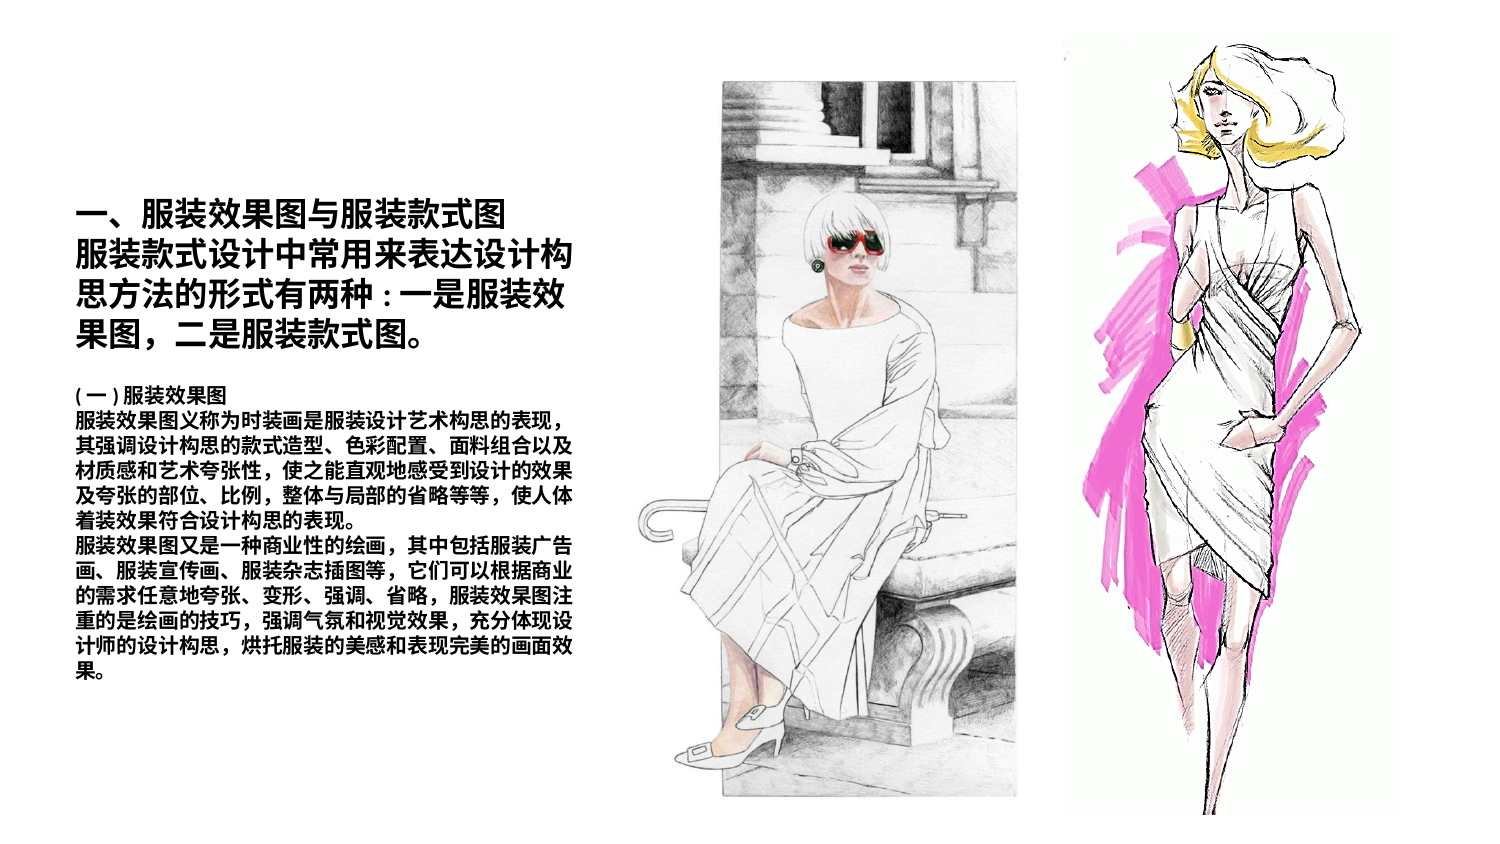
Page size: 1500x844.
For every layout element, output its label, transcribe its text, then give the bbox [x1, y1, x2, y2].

picture [619, 15, 1399, 815]
text_box 一、服装效果图与服装款式图 服装款式设计中常用来表达设计构思方法的形式有两种:一是服装效果图，二是服装款式图。 (一)服装效果图 服装效果图义称为时装画是服装设计艺术构思的表现，其强调设计构思的款式造型、色彩配置、面料组合以及材质感和艺术夸张性，使之能直观地感受到设计的效果及夸张的部位、比例，整体与局部的省略等等，使人体着装效果符合设计构思的表现。 服装效果图又是一种商业性的绘画，其中包括服装广告画、服装宣传画、服装杂志插图等，它们可以根据商业的需求任意地夸张、变形、强调、省略，服装效杲图注重的是绘画的技巧，强调气氛和视觉效果，充分体现设计师的设计构思，烘托服装的美感和表现完美的画面效果。 [60, 185, 604, 715]
